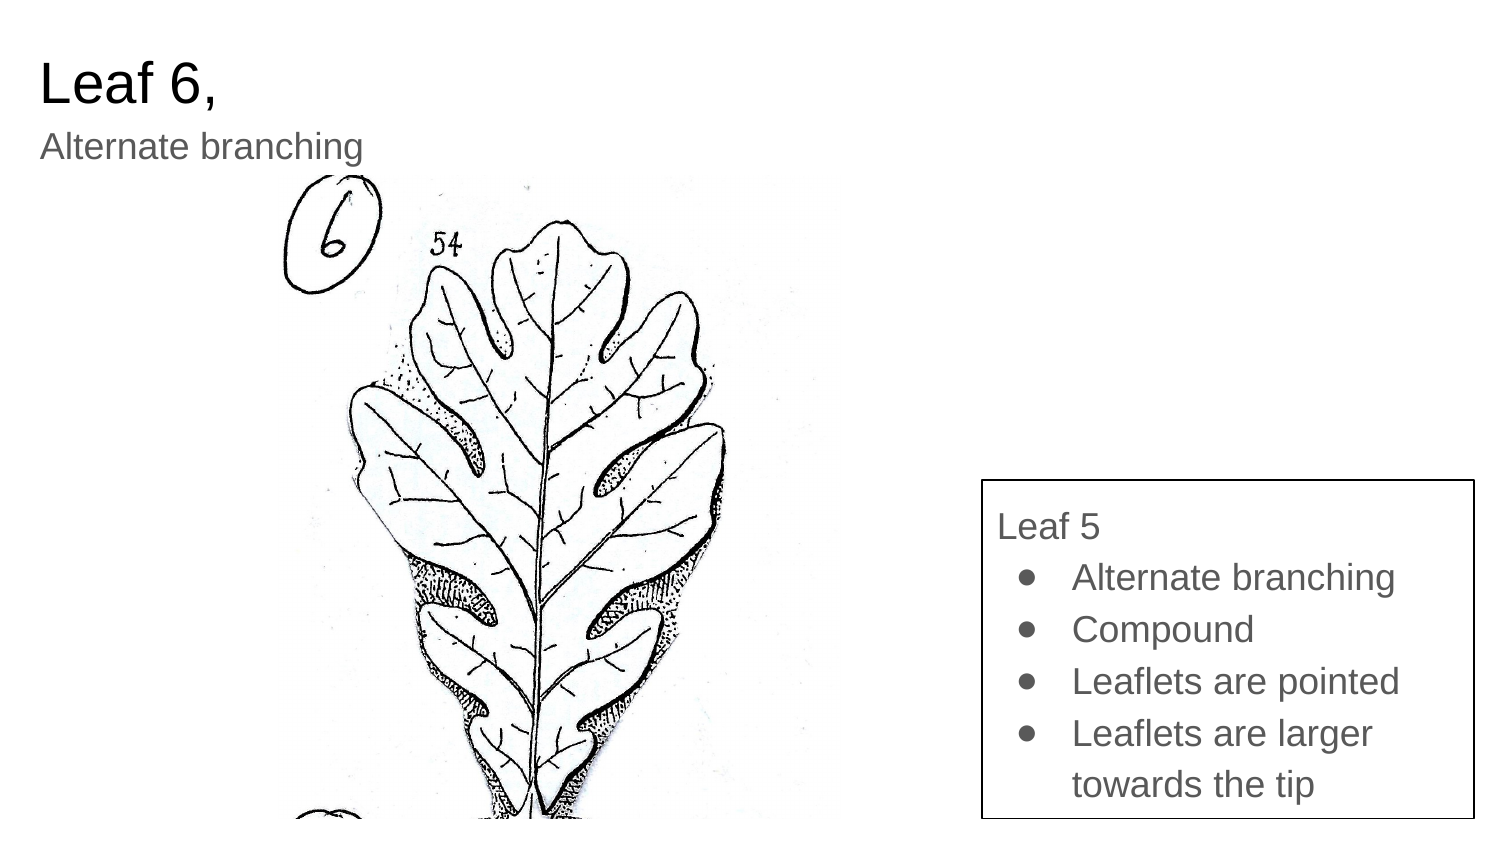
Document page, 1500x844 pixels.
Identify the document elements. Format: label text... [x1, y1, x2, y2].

title Leaf 6, Alternate branching [24, 30, 1423, 164]
picture [277, 175, 842, 819]
text_box Leaf 5 Alternate branching Compound Leaflets are pointed Leaflets are larger towards the tip [981, 479, 1474, 819]
